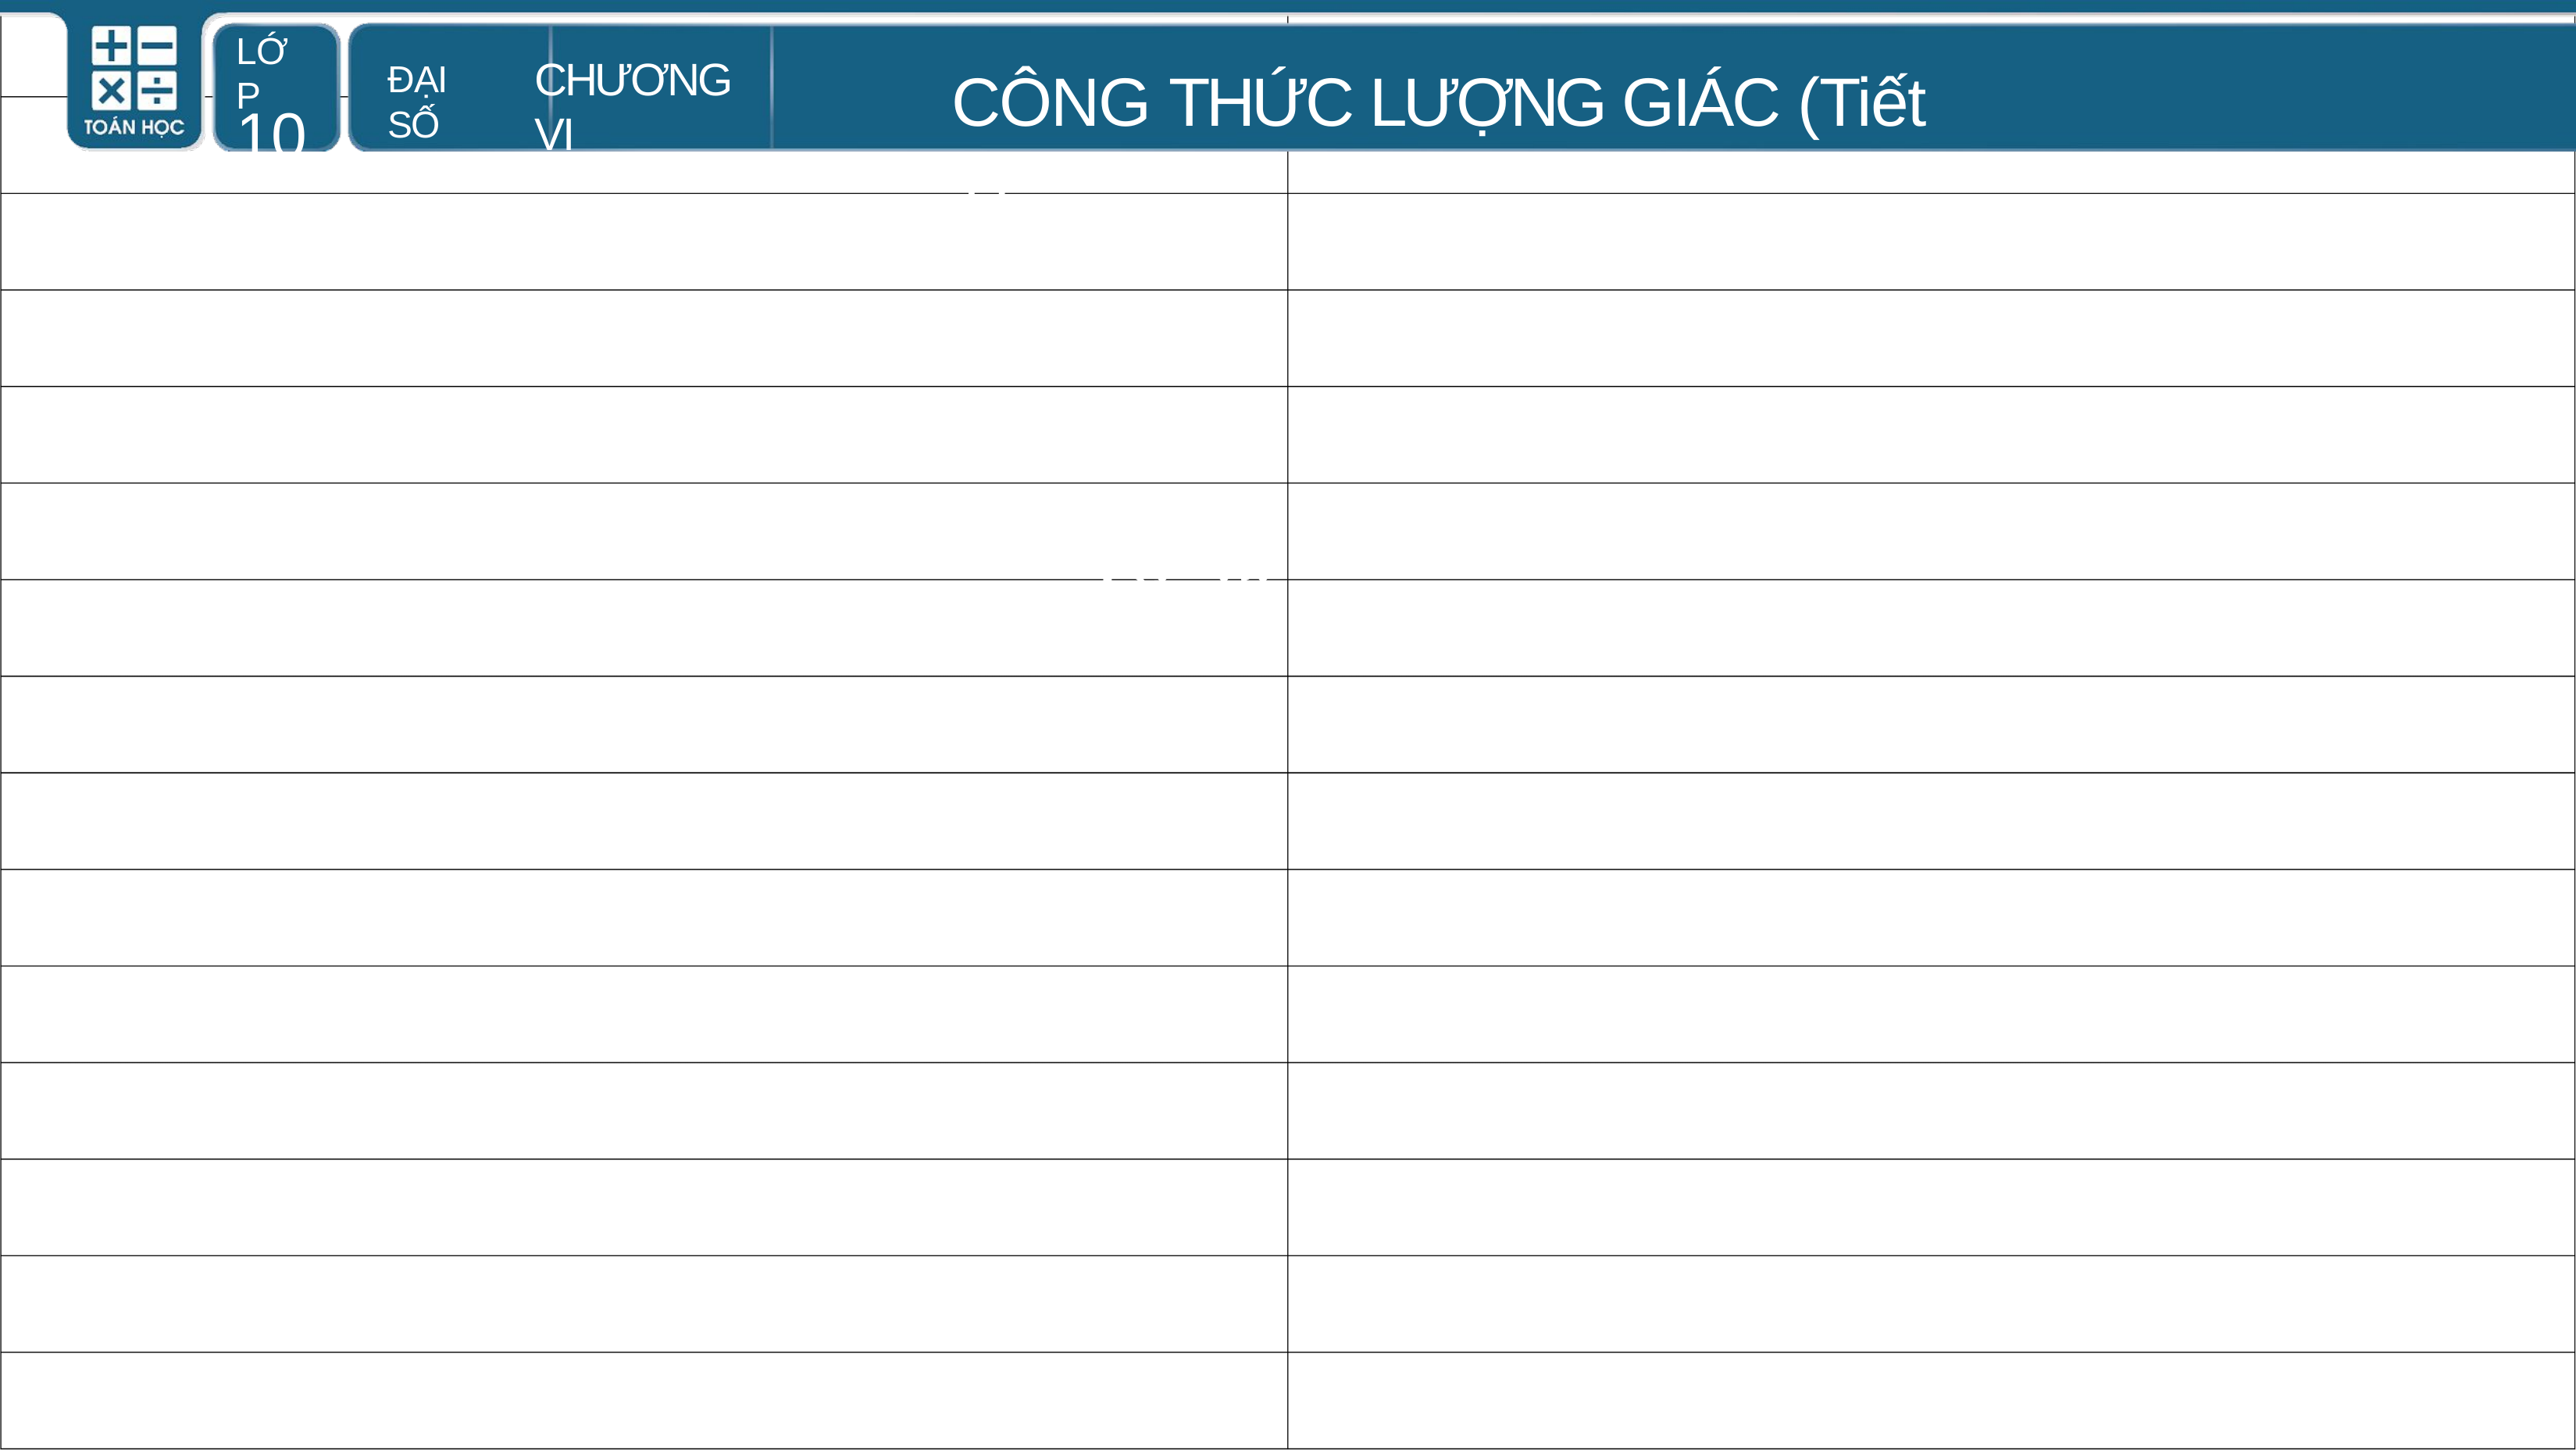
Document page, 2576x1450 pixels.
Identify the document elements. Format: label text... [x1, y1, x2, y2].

text_box CHƯƠNG VI [533, 48, 782, 159]
text_box Lời giải [1097, 558, 1304, 628]
text_box ĐẠI SỐ [386, 53, 509, 145]
picture [0, 0, 2576, 1450]
text_box 10 [234, 92, 309, 172]
text_box CÔNG THỨC LƯỢNG GIÁC (Tiết 1) [950, 55, 1982, 222]
text_box LỚP [234, 25, 309, 92]
